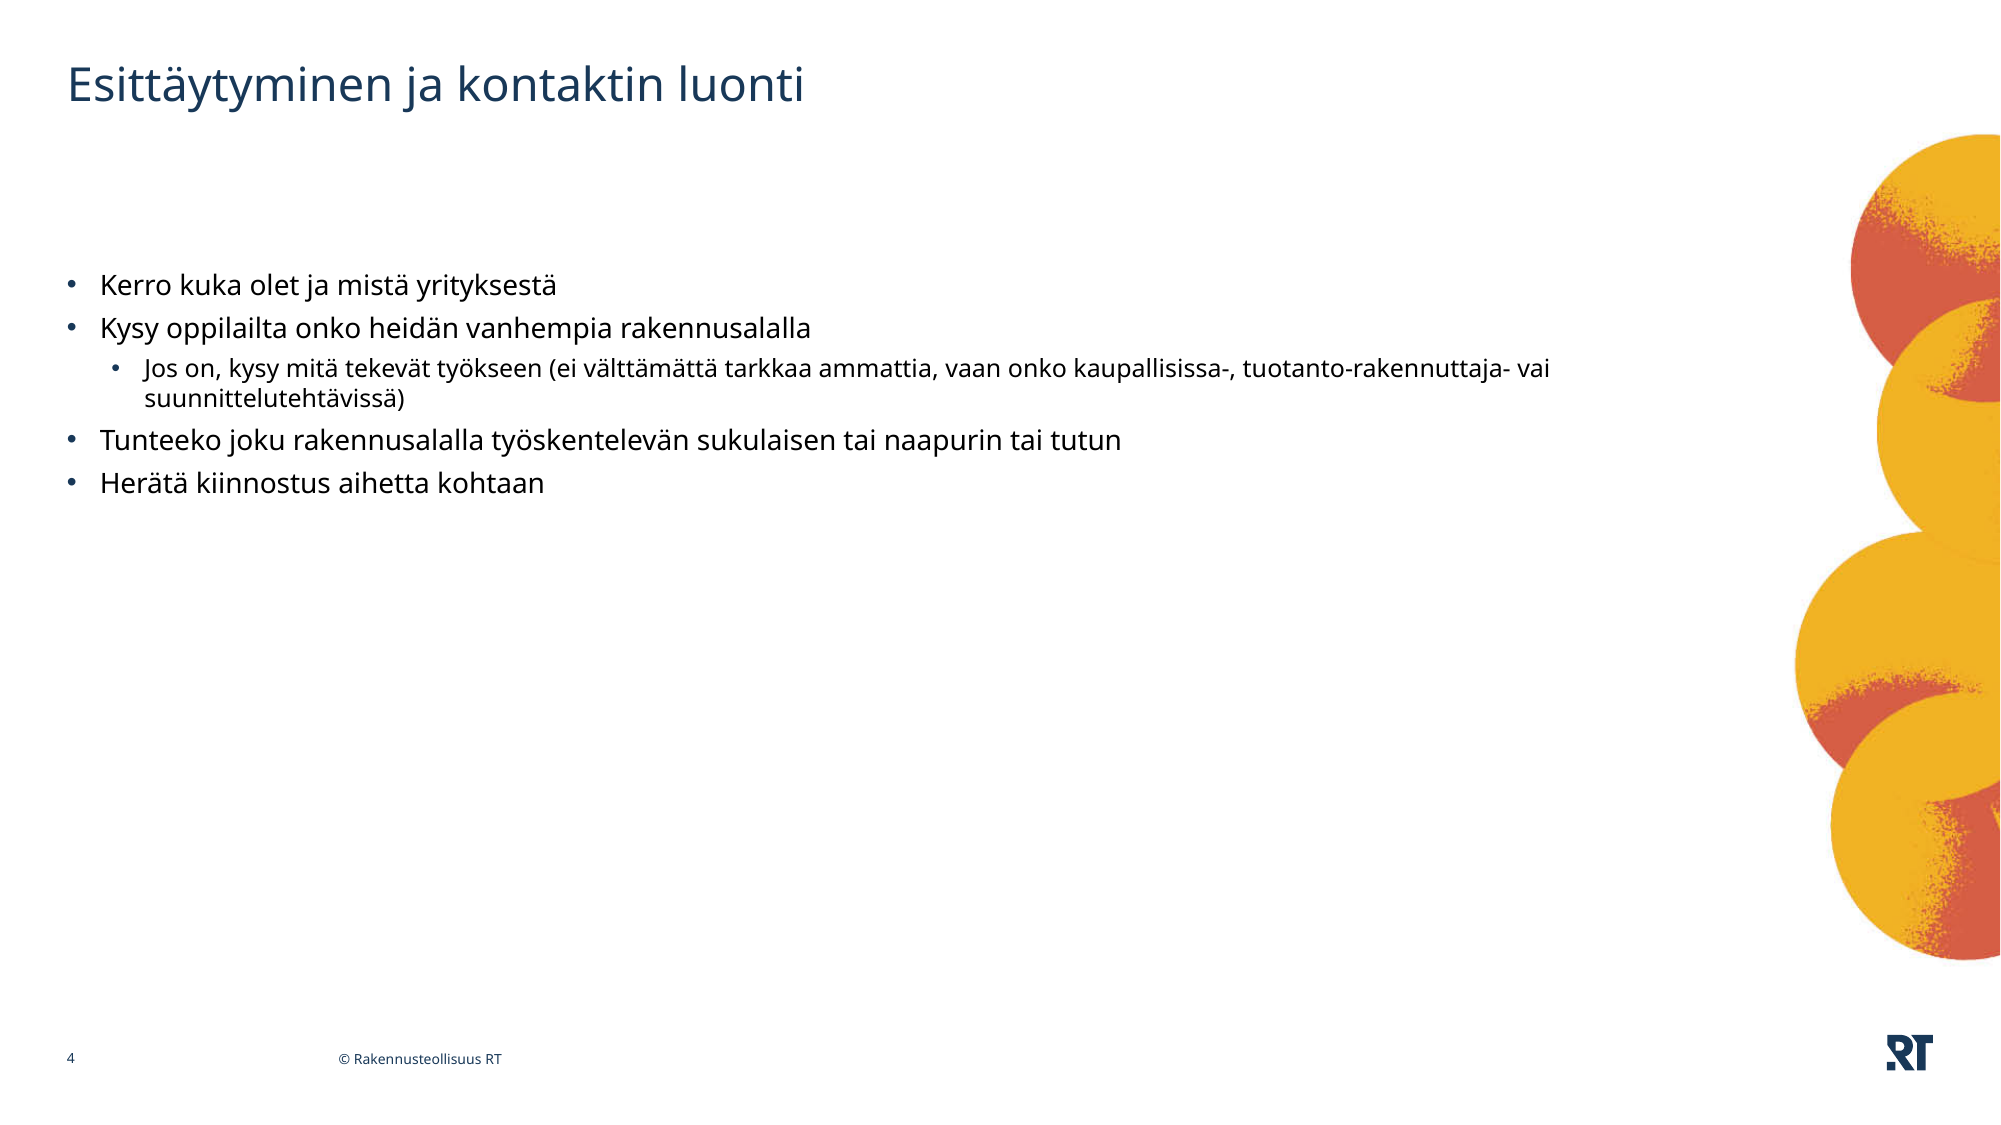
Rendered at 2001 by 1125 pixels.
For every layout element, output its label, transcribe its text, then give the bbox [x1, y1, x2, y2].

slide_number 4 [66, 1046, 138, 1071]
title Esittäytyminen ja kontaktin luonti [66, 54, 1709, 220]
picture [0, 0, 2001, 1125]
footer © Rakennusteollisuus RT [338, 1046, 1804, 1071]
list Kerro kuka olet ja mistä yrityksestä Kysy oppilailta onko heidän vanhempia rakennusalalla Jos on, kysy mitä tekevät työkseen (ei välttämättä tarkkaa ammattia, vaan onko kaupallisissa-, tuotanto-rakennuttaja- vai suunnittelutehtävissä) Tunteeko joku rakennusalalla työskentelevän sukulaisen tai naapurin tai tutun Herätä kiinnostus aihetta kohtaan [66, 267, 1709, 1000]
